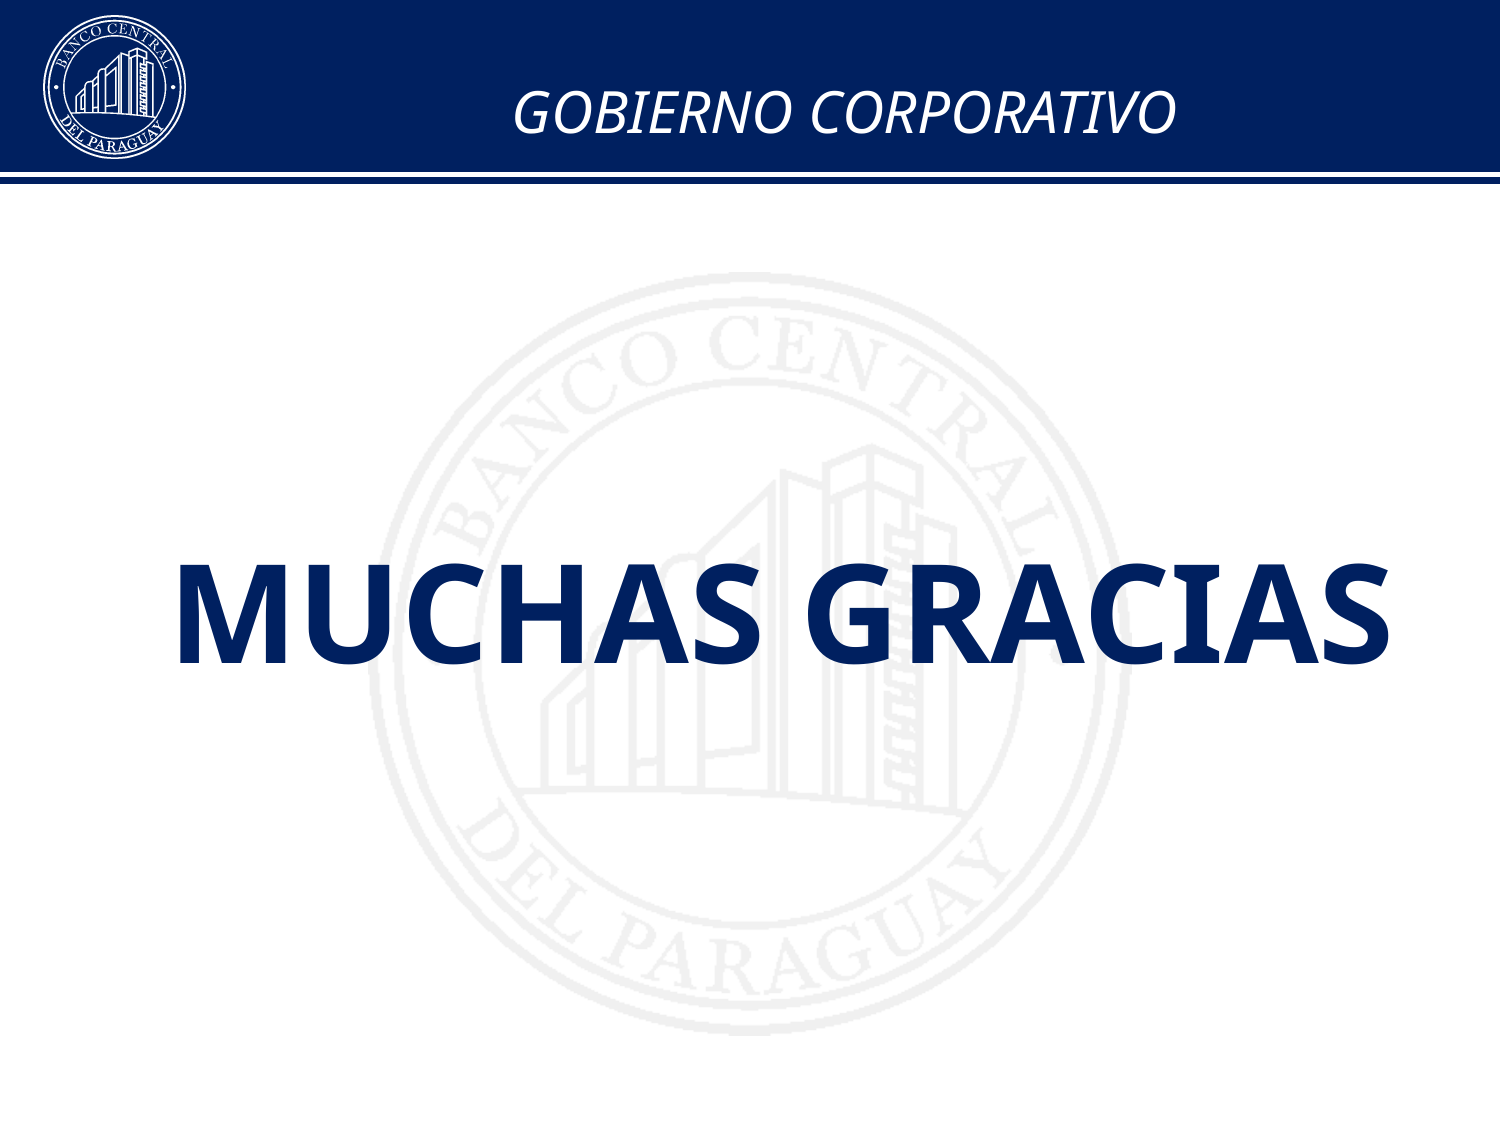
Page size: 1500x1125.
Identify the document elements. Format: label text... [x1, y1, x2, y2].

text_box MUCHAS GRACIAS [1132, 518, 1448, 699]
text_box [0, 177, 1500, 185]
text_box [0, 0, 1500, 172]
text_box GOBIERNO CORPORATIVO [215, 68, 1474, 153]
picture [43, 15, 186, 159]
text_box MUCHAS GRACIAS [116, 518, 368, 699]
picture [368, 272, 1132, 1036]
